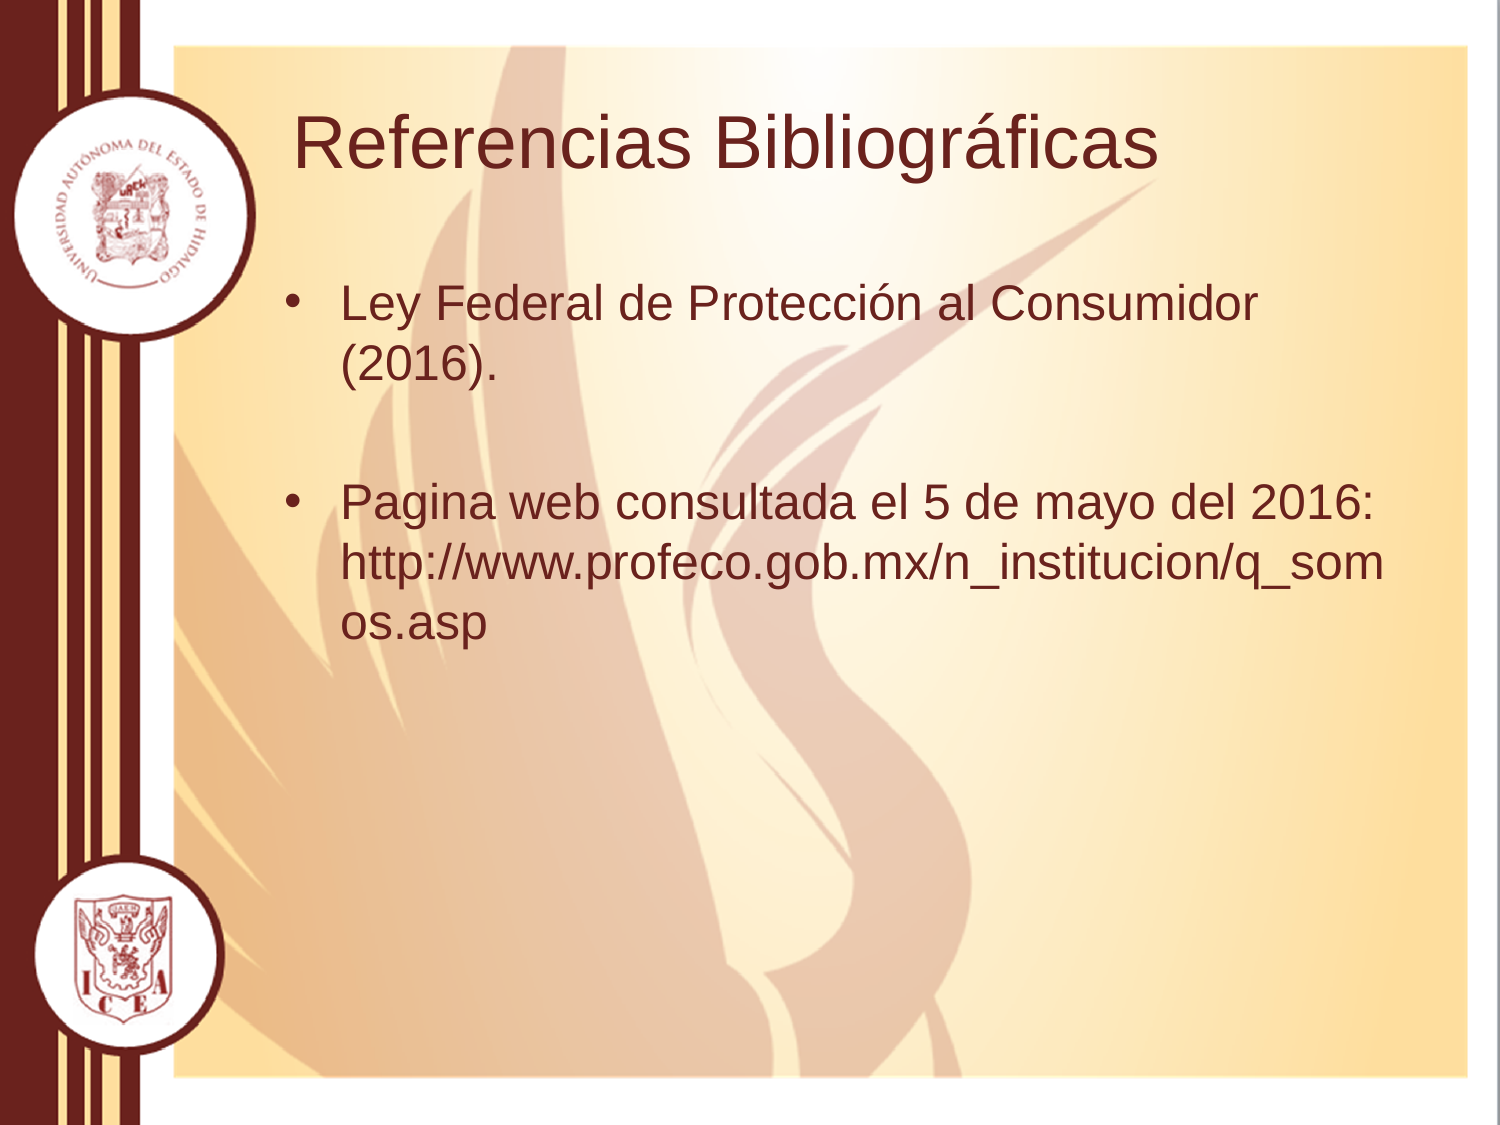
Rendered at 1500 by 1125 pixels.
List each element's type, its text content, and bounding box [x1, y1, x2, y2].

title Referencias Bibliográficas [277, 45, 1425, 233]
picture [0, 0, 1500, 1125]
list Ley Federal de Protección al Consumidor (2016). Pagina web consultada el 5 de mayo del 2016: http://www.profeco.gob.mx/n_institucion/q_somos.asp [269, 262, 1425, 1005]
